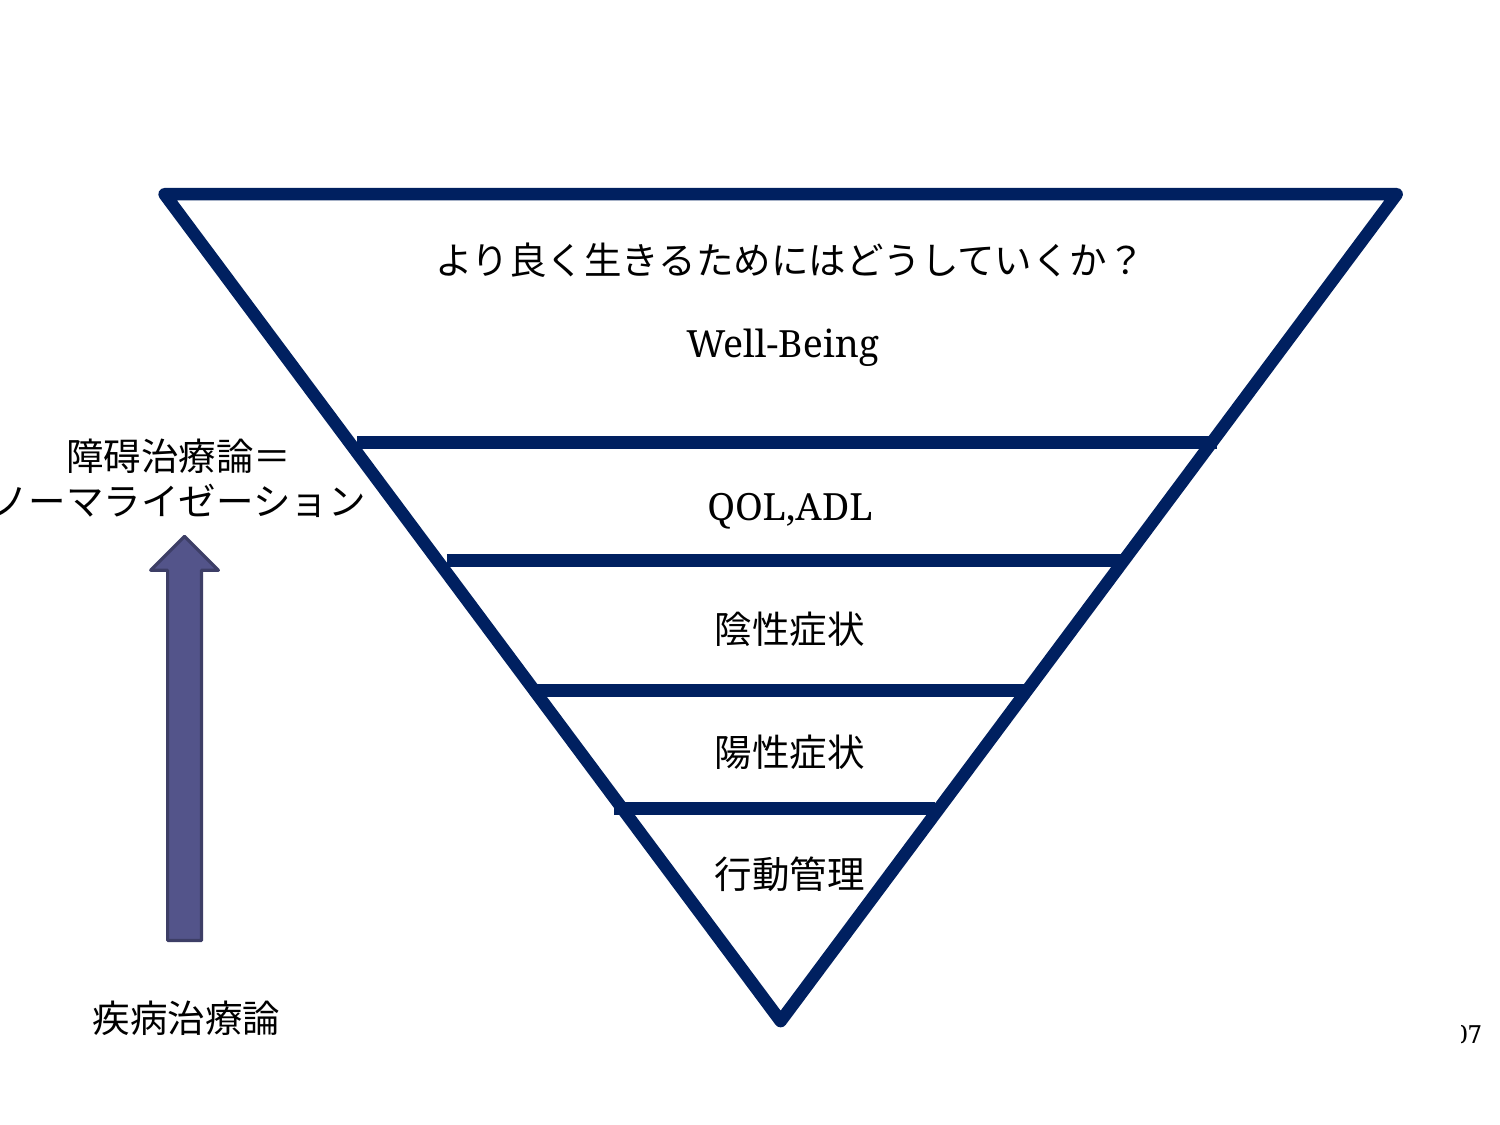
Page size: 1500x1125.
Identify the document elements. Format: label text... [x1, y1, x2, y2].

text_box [125, 111, 1462, 1069]
text_box 渡邊衡一郎：Schizophrenia Frontier, 8(4), 40-45, 2007 [1466, 1011, 1497, 1057]
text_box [0, 424, 384, 1049]
